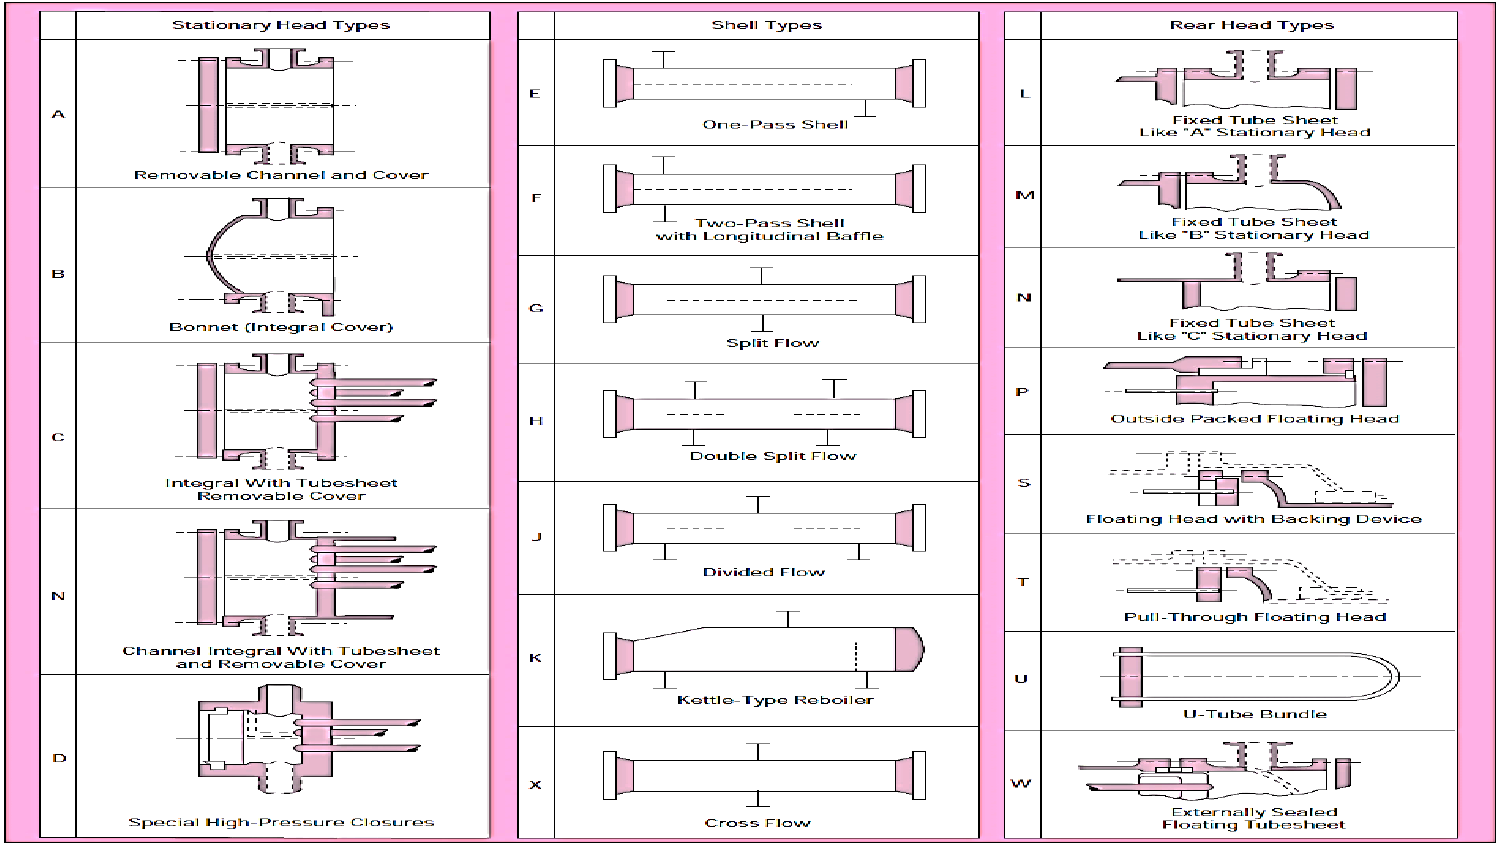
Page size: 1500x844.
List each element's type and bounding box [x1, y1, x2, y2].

list [0, 0, 1500, 844]
